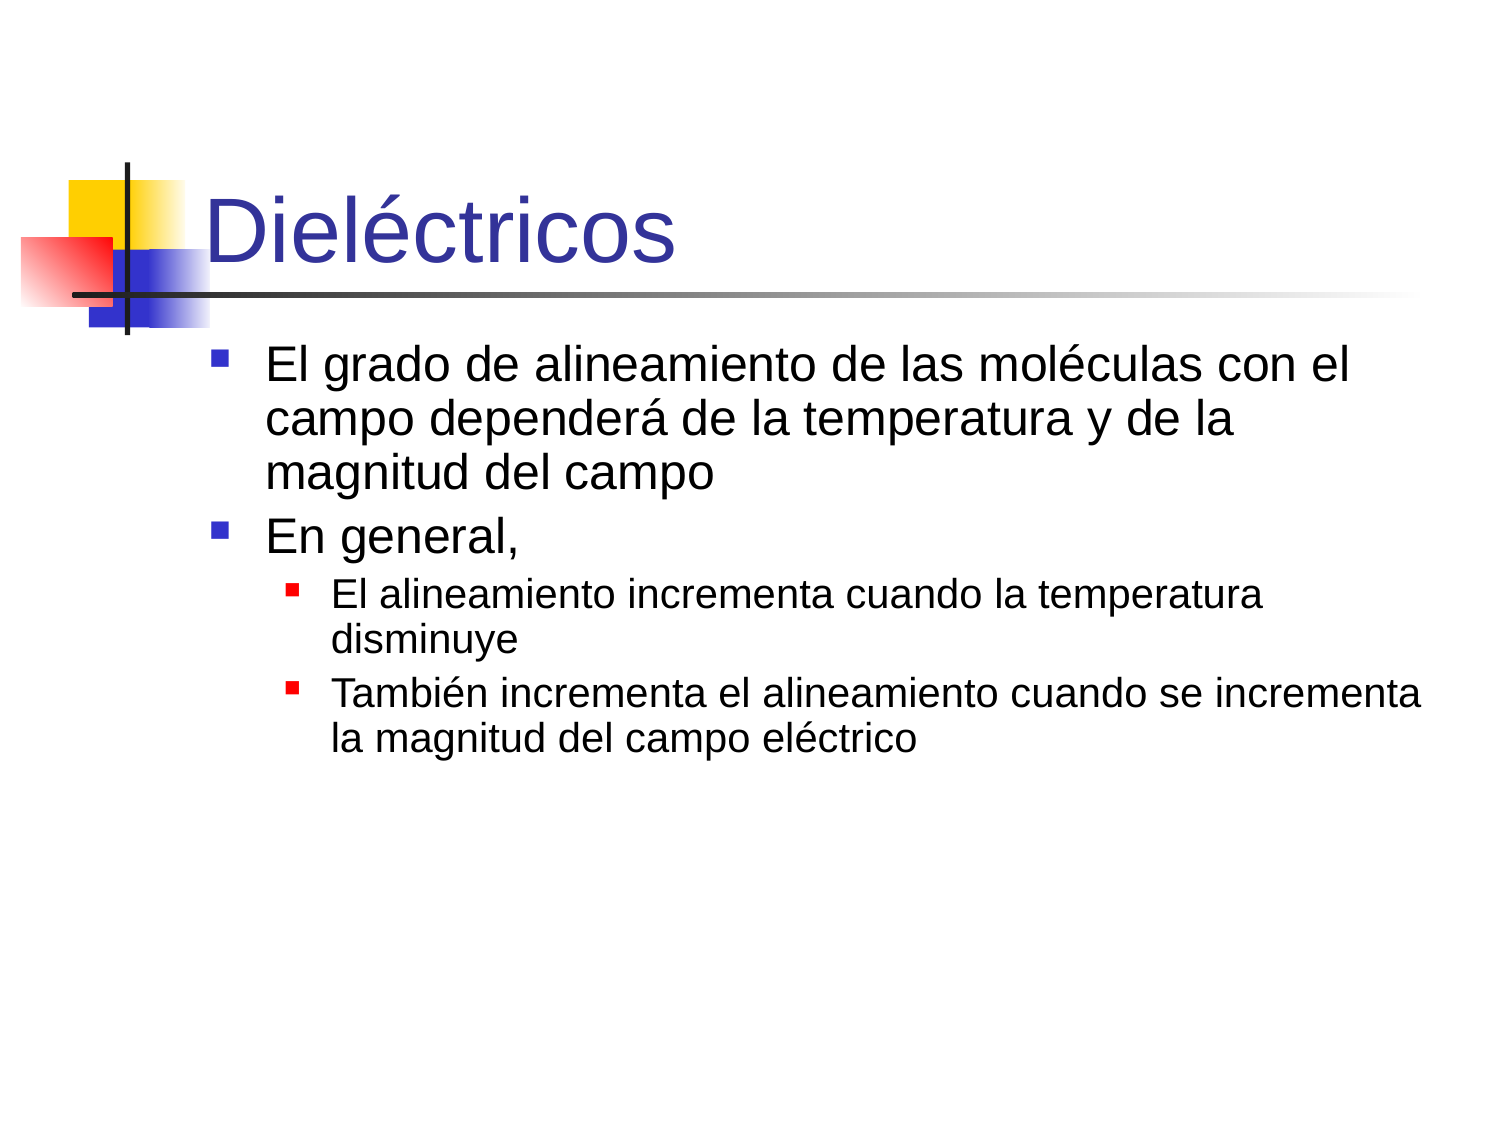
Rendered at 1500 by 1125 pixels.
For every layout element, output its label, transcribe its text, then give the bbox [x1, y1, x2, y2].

list El grado de alineamiento de las moléculas con el campo dependerá de la temperatura y de la magnitud del campo En general, El alineamiento incrementa cuando la temperatura disminuye También incrementa el alineamiento cuando se incrementa la magnitud del campo eléctrico [193, 331, 1469, 1006]
title Dieléctricos [188, 101, 1468, 289]
